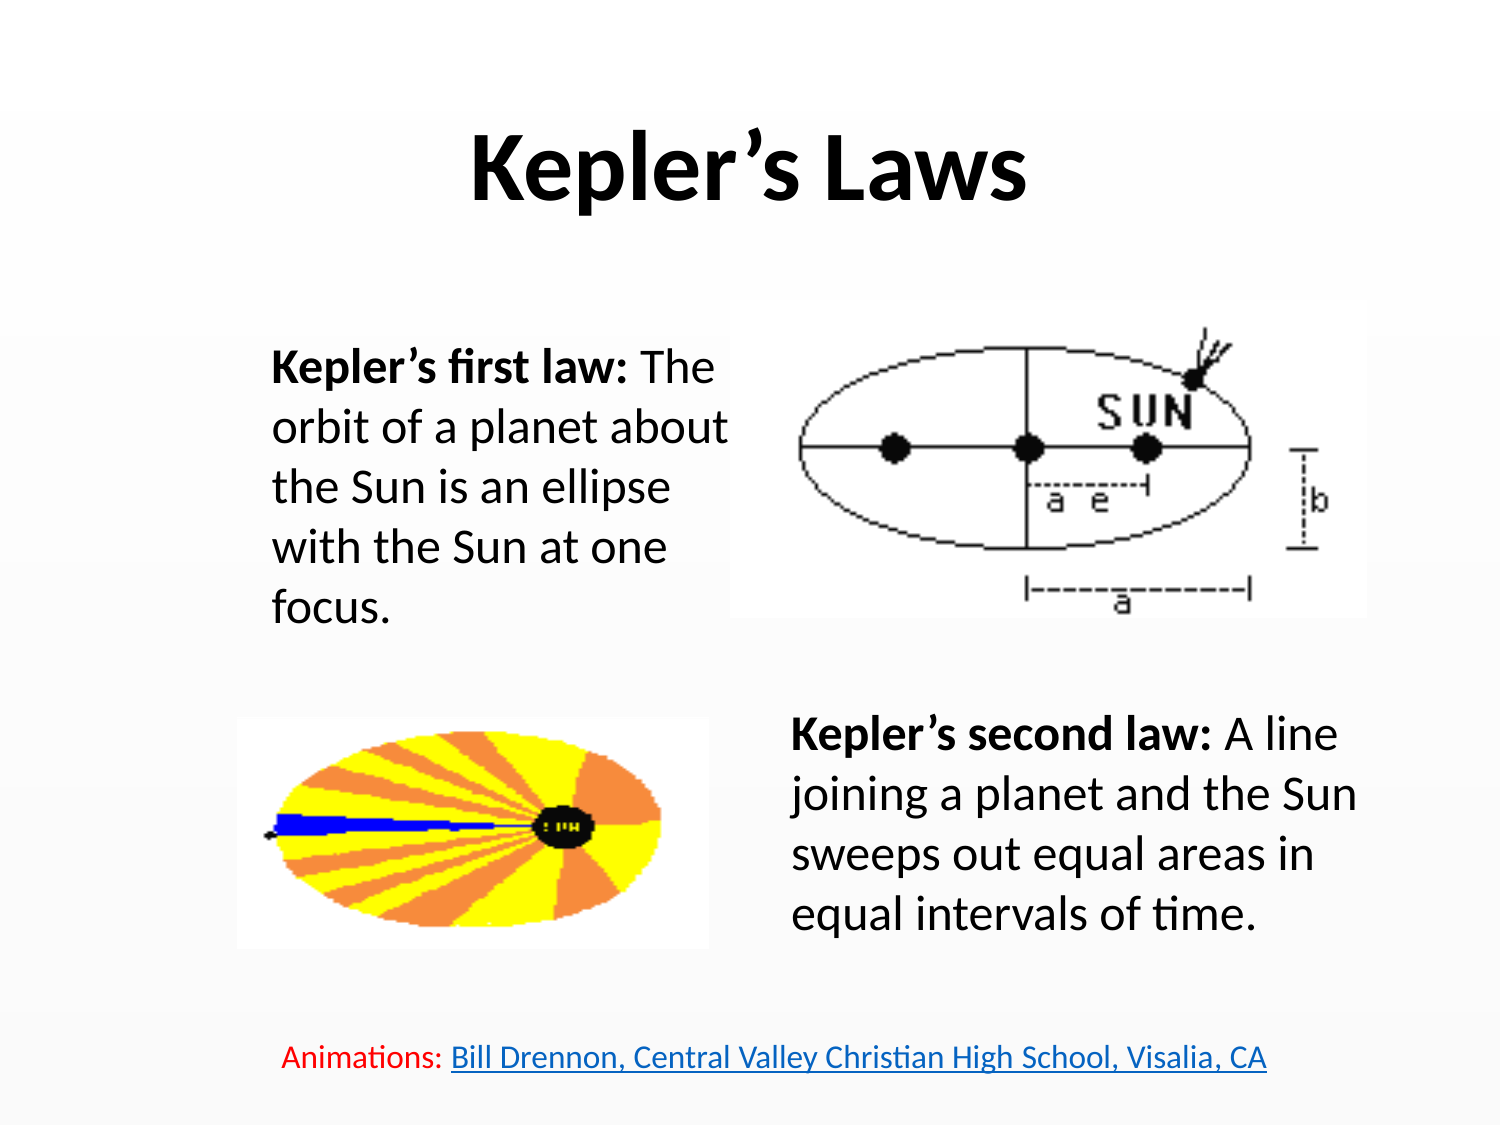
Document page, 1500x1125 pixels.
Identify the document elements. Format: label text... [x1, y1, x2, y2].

title Kepler’s Laws [103, 59, 1397, 278]
text_box Animations: Bill Drennon, Central Valley Christian High School, Visalia, CA [266, 1027, 1285, 1083]
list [729, 299, 1368, 619]
text_box Kepler’s first law: The orbit of a planet about the Sun is an ellipse with the Sun at one focus. [256, 326, 773, 642]
text_box Kepler’s second law: A line joining a planet and the Sun sweeps out equal areas in equal intervals of time. [776, 693, 1388, 948]
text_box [236, 716, 710, 950]
